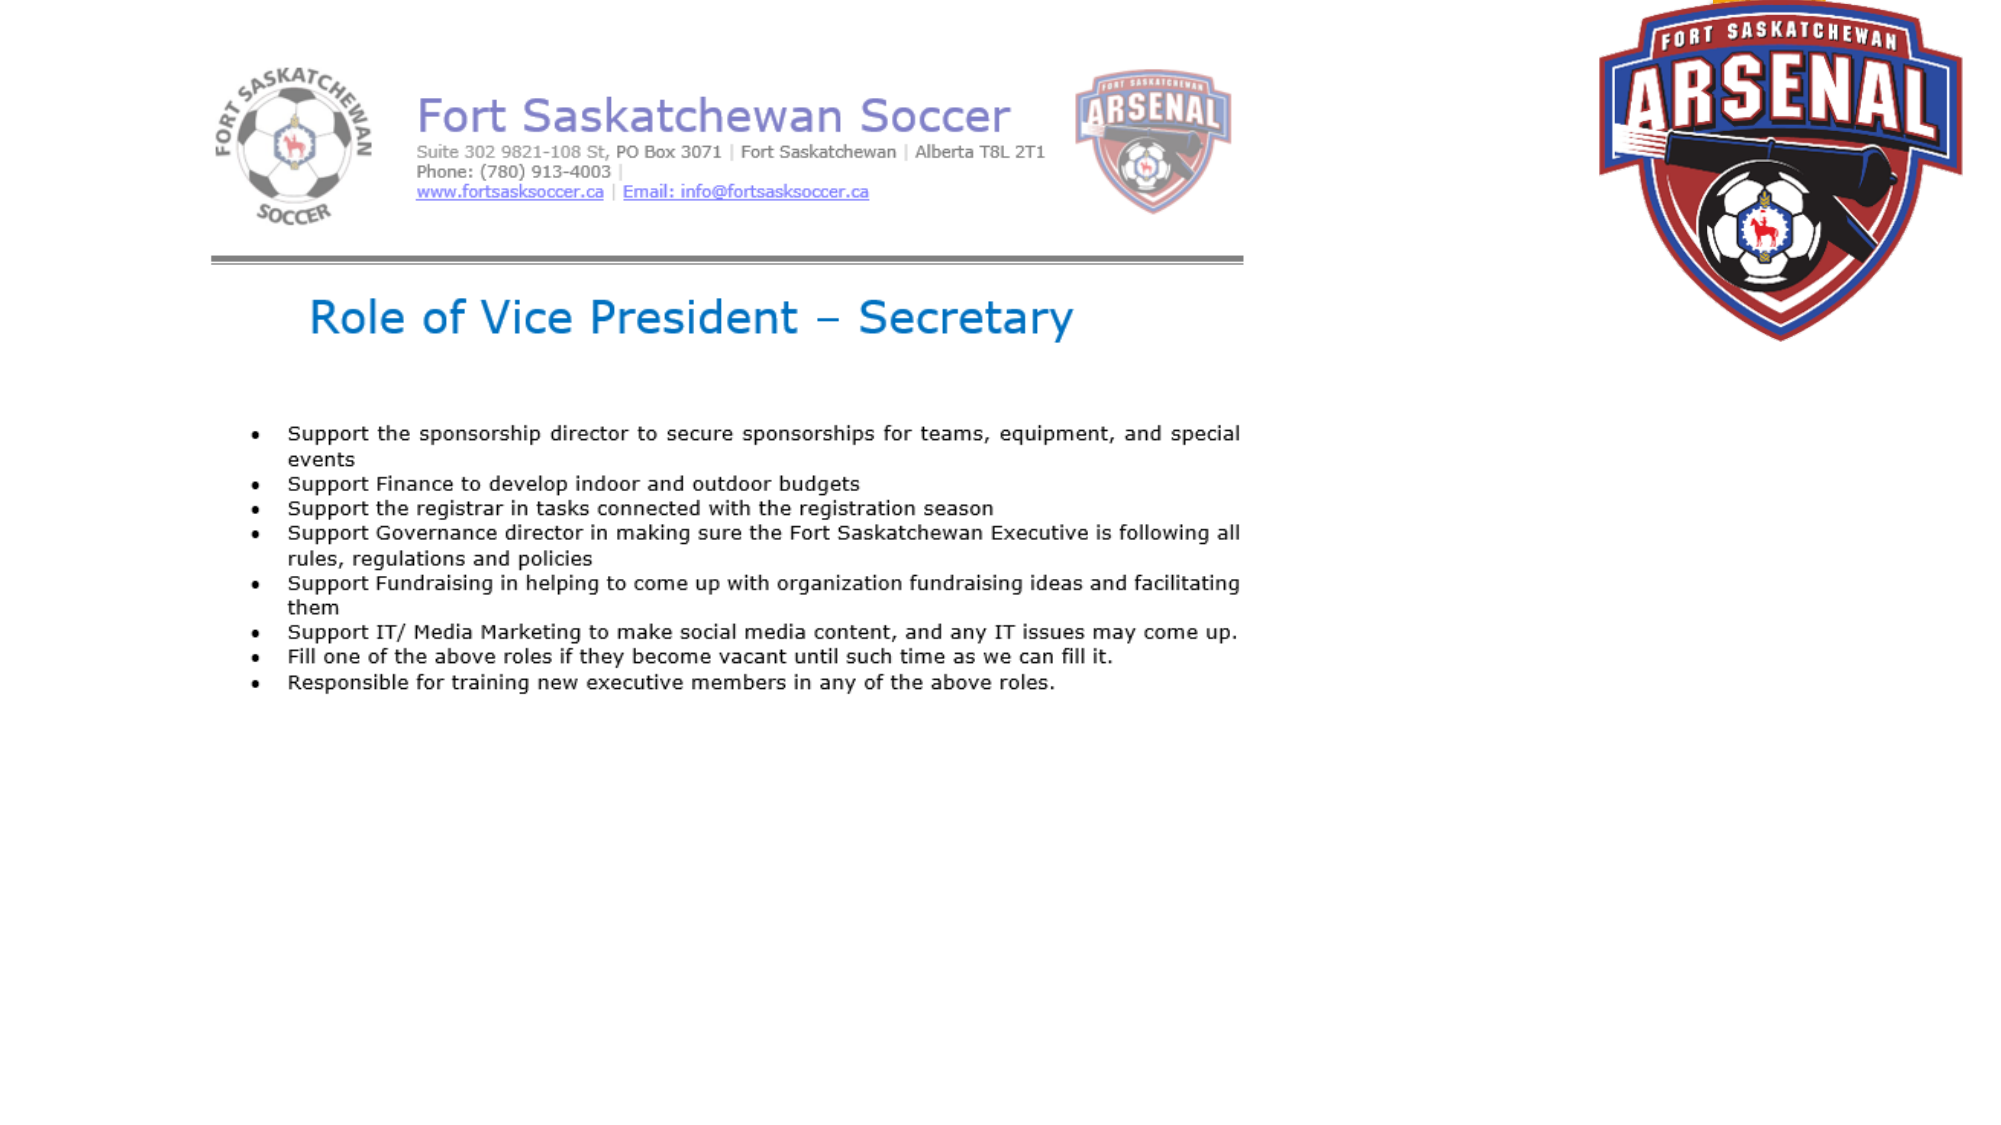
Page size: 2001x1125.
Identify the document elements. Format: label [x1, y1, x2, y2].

picture [113, 23, 1339, 1125]
picture [1598, 0, 1964, 342]
